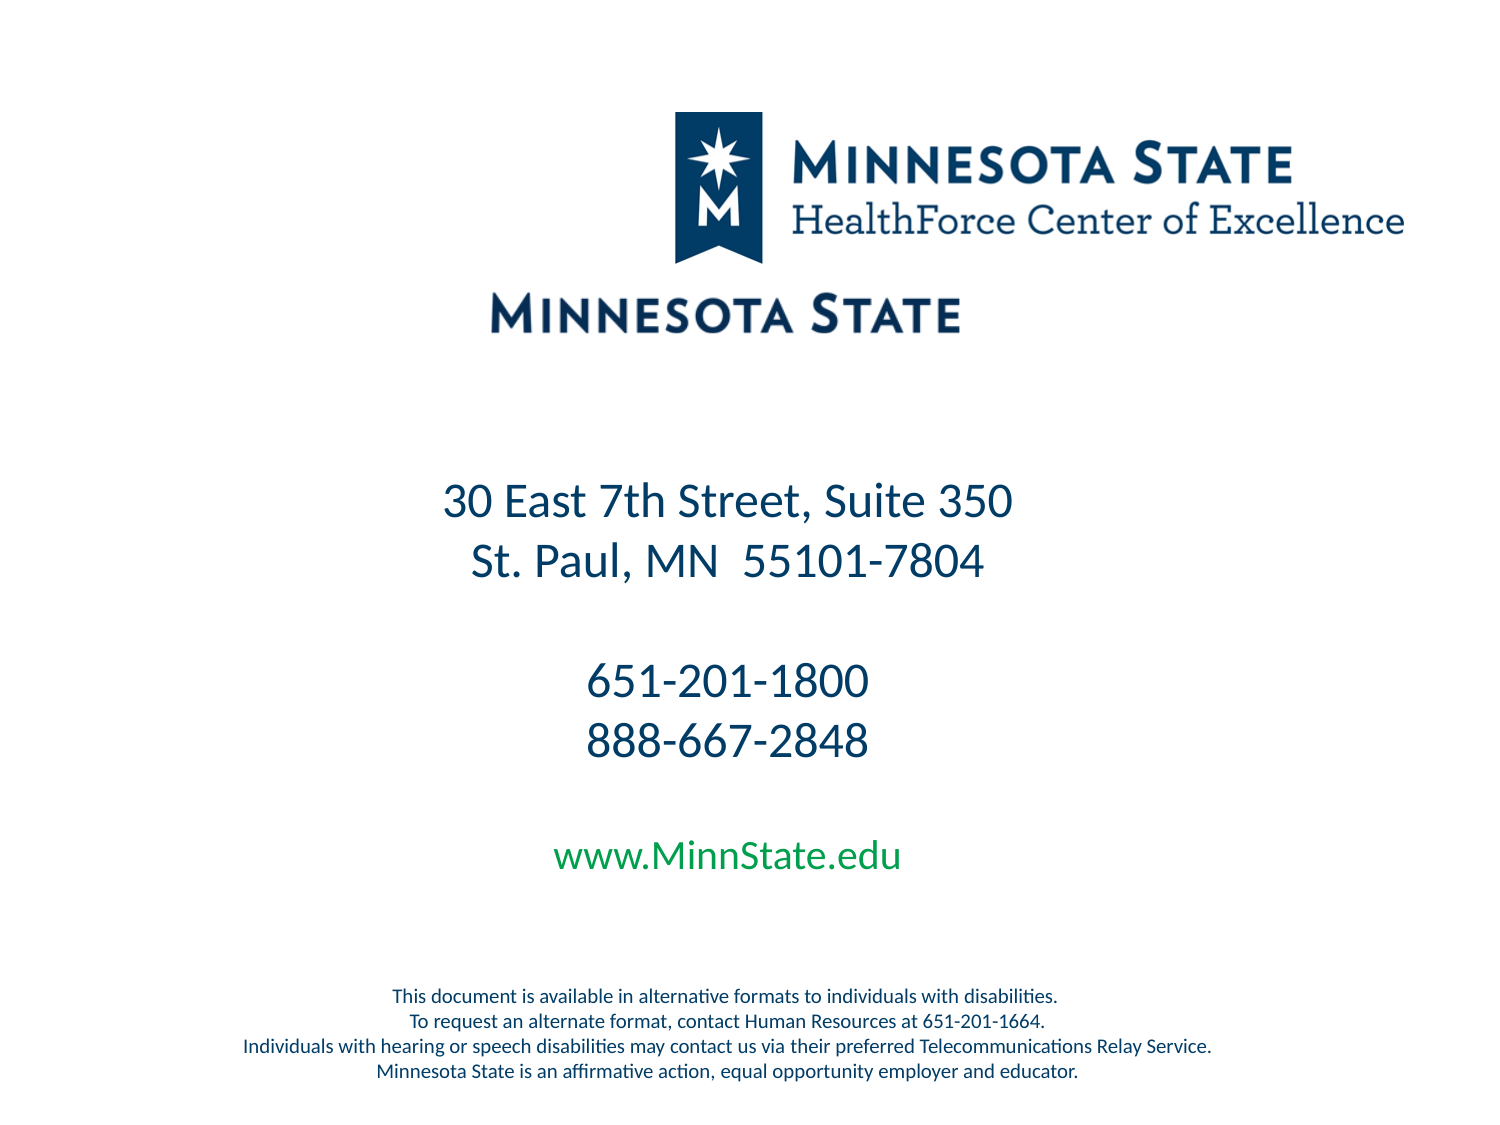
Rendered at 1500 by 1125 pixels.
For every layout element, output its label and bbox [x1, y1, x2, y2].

picture [287, 87, 1404, 382]
